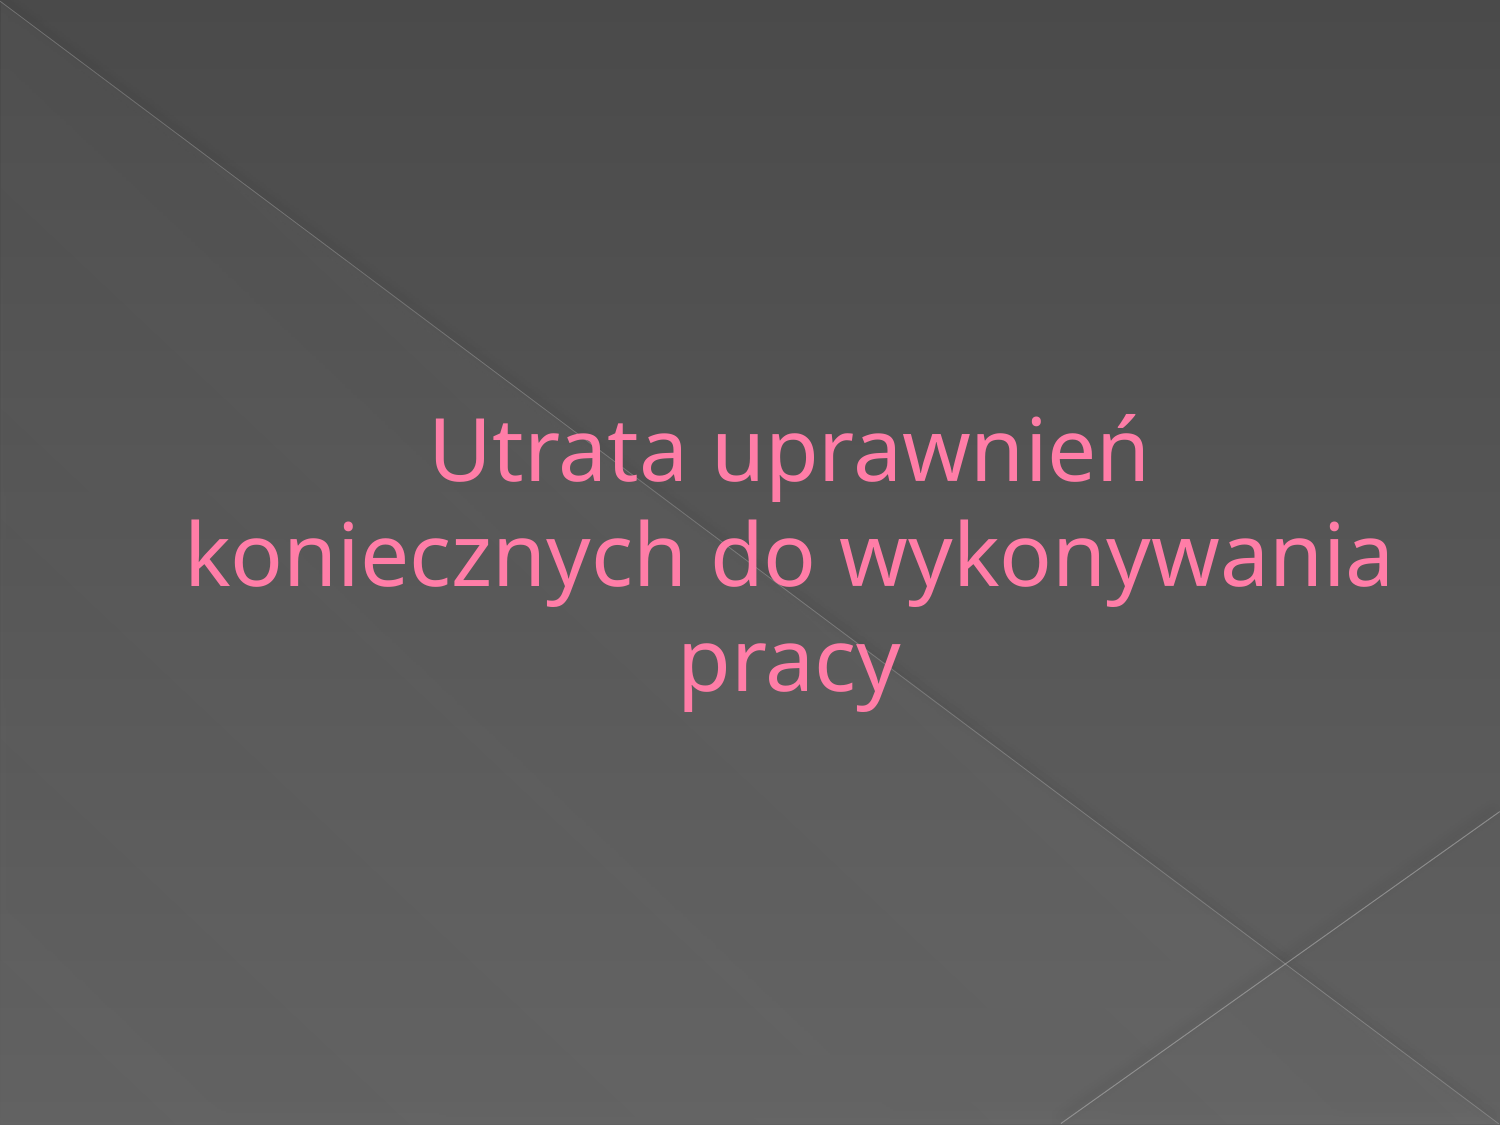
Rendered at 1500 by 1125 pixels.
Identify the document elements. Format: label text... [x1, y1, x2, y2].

title Utrata uprawnień koniecznych do wykonywania pracy [75, 43, 1425, 1059]
